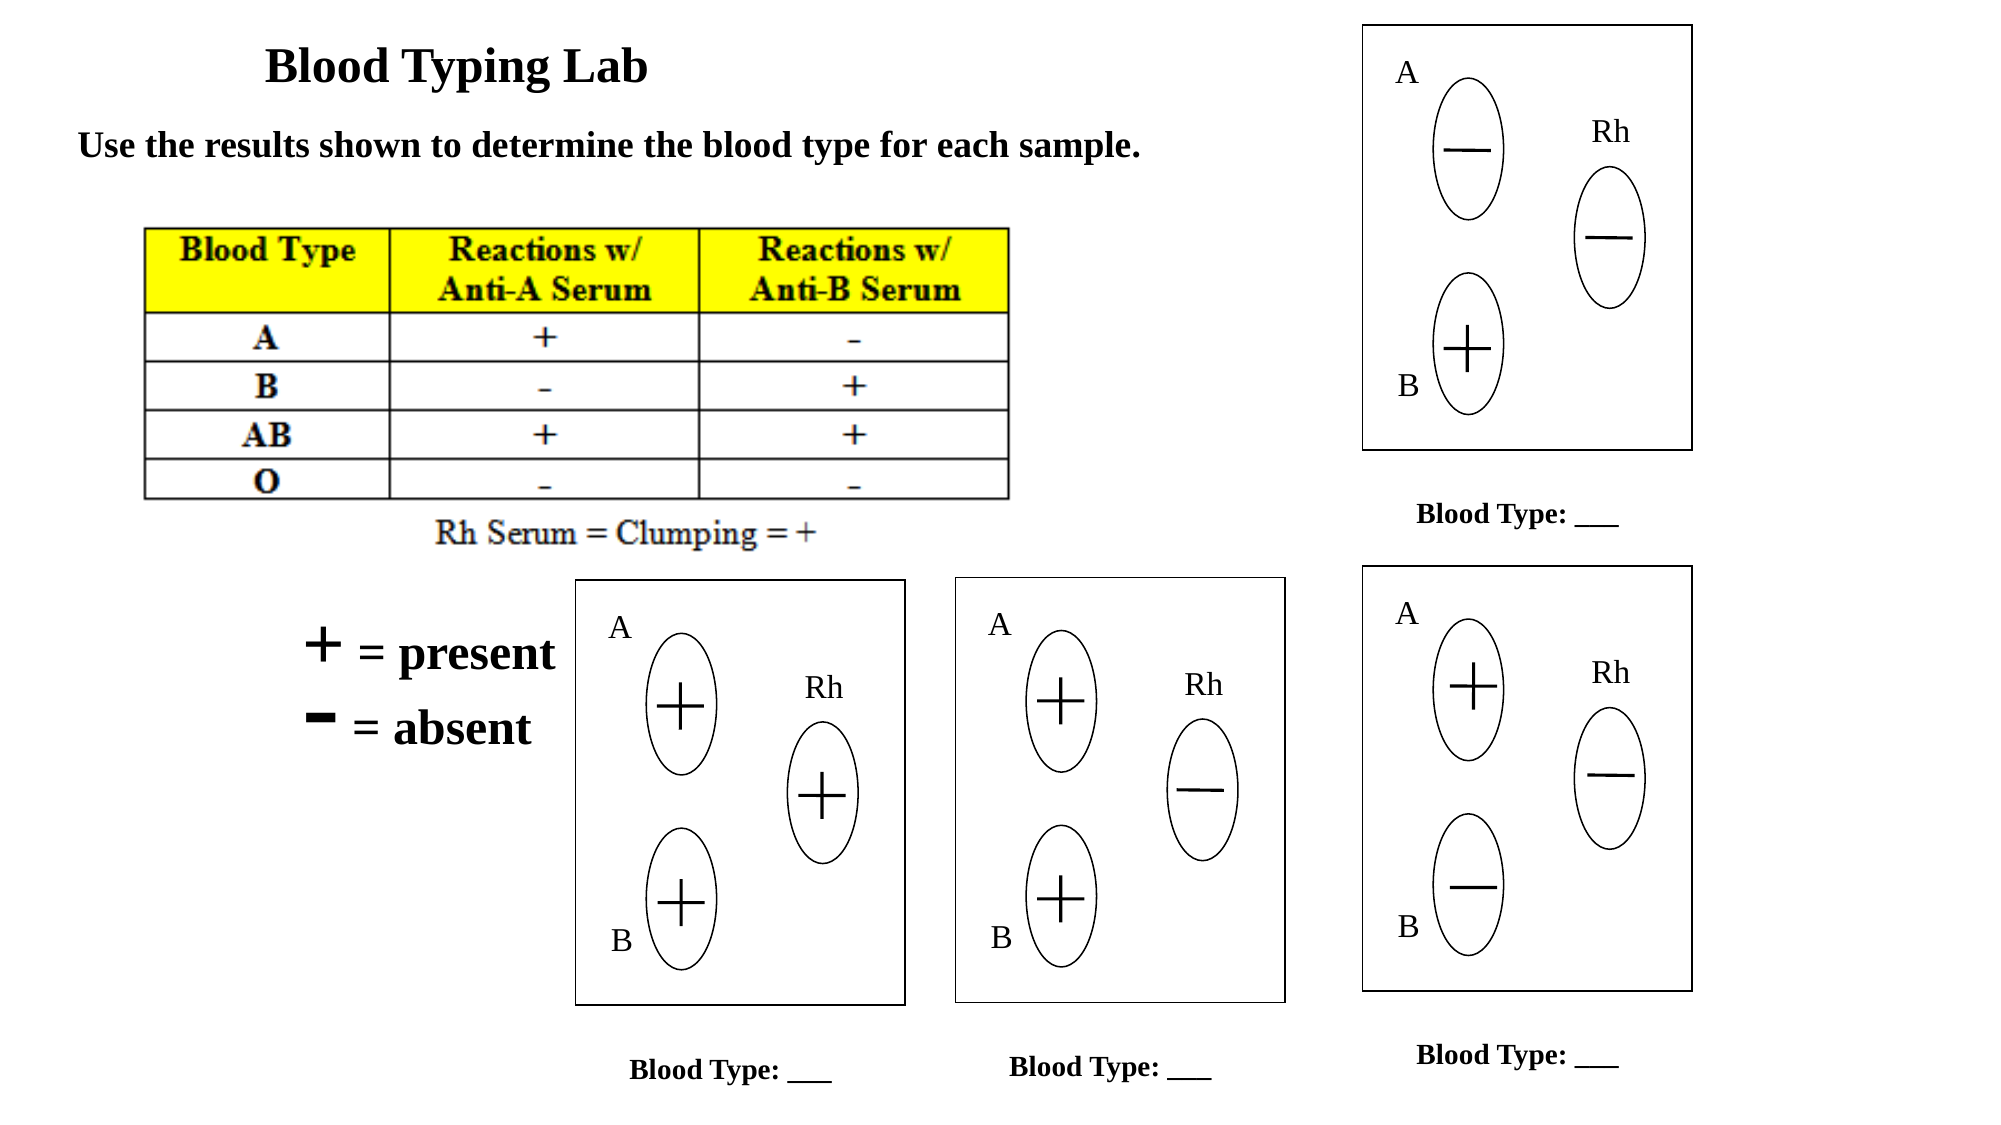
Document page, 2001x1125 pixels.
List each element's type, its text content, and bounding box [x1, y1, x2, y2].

text_box Blood Typing Lab [249, 24, 725, 100]
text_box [1362, 565, 1693, 1091]
text_box Use the results shown to determine the blood type for each sample. [62, 112, 1313, 173]
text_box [287, 587, 600, 777]
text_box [955, 577, 1286, 1103]
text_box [1362, 24, 1693, 550]
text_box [1449, 662, 1498, 710]
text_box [575, 583, 906, 1106]
picture [128, 209, 1041, 576]
